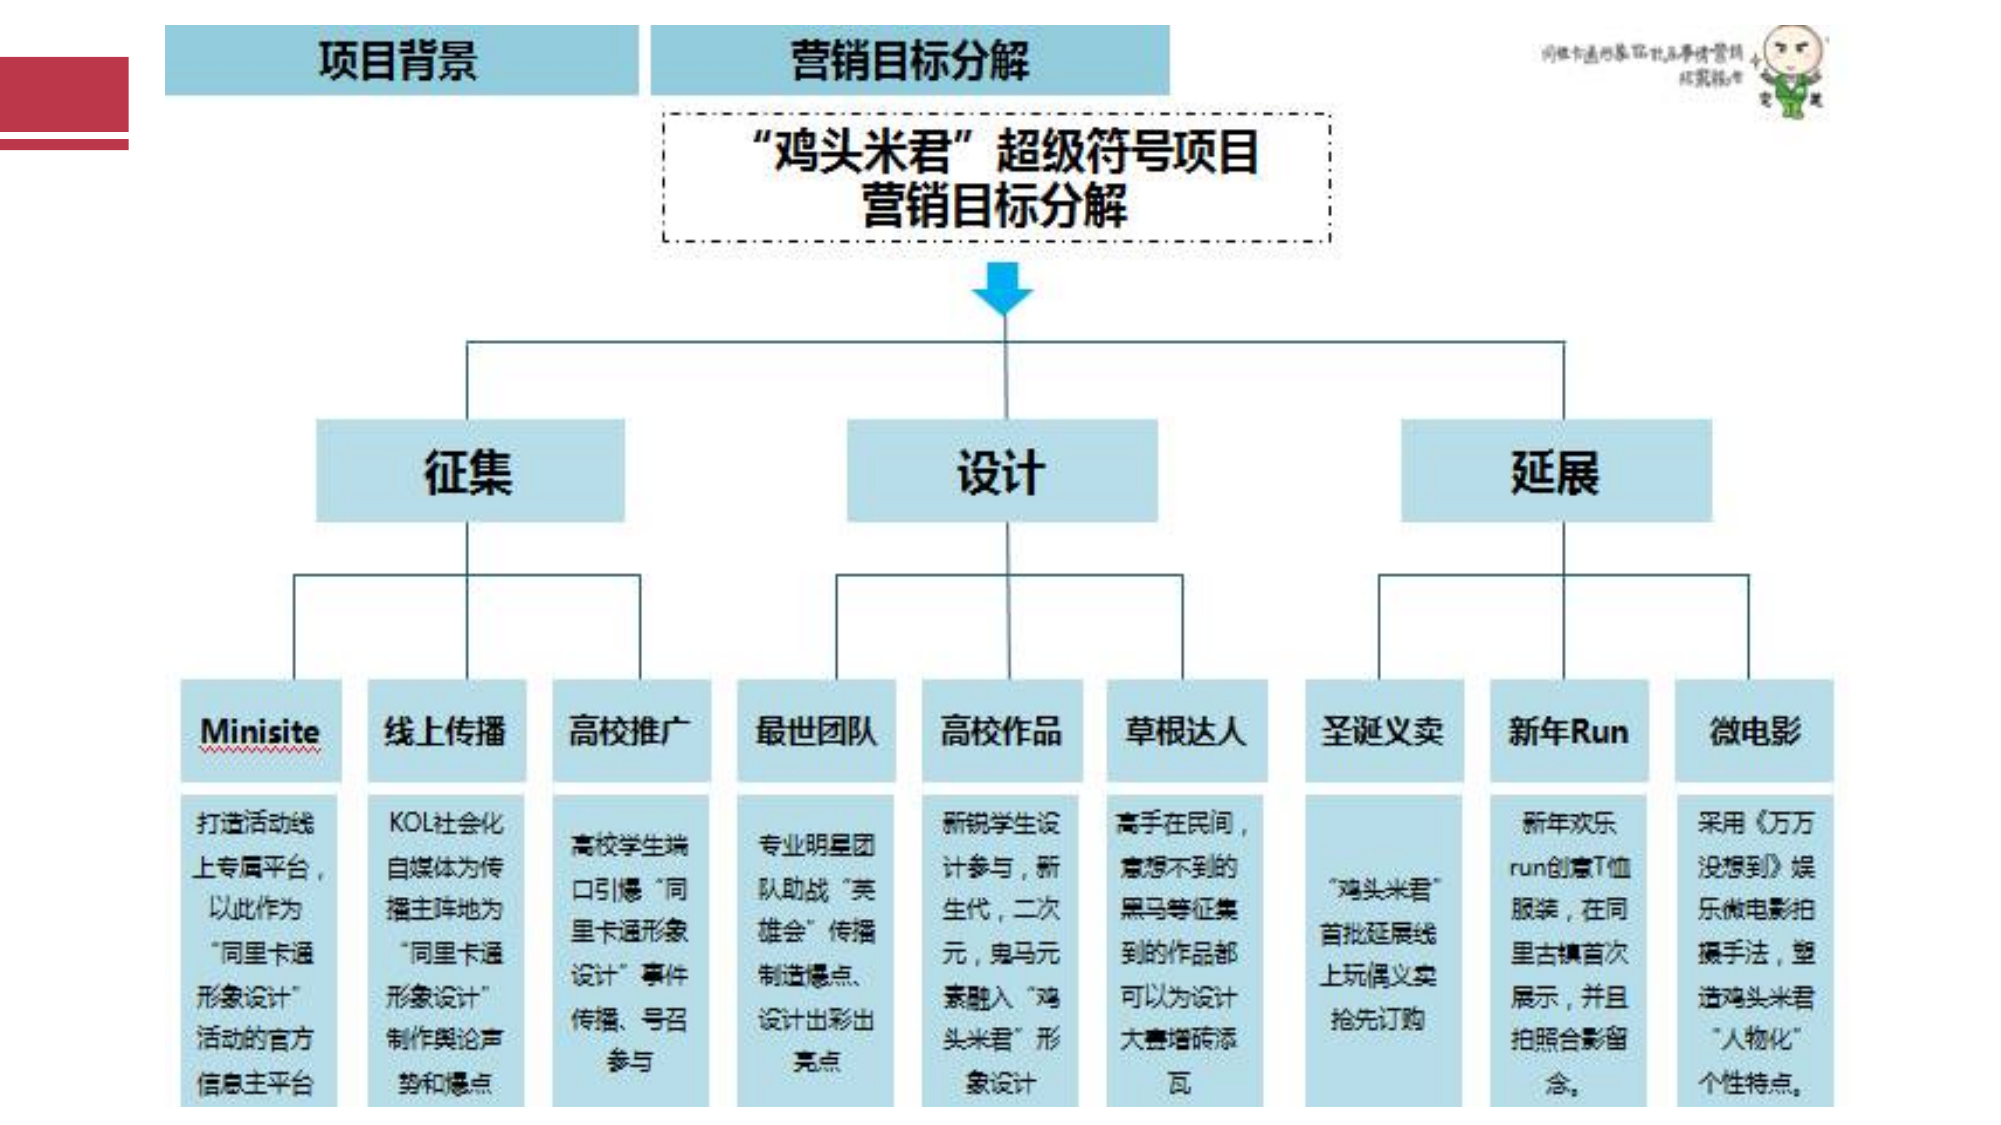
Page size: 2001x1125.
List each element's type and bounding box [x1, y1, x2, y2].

text_box [0, 56, 165, 170]
picture [165, 25, 1851, 1107]
